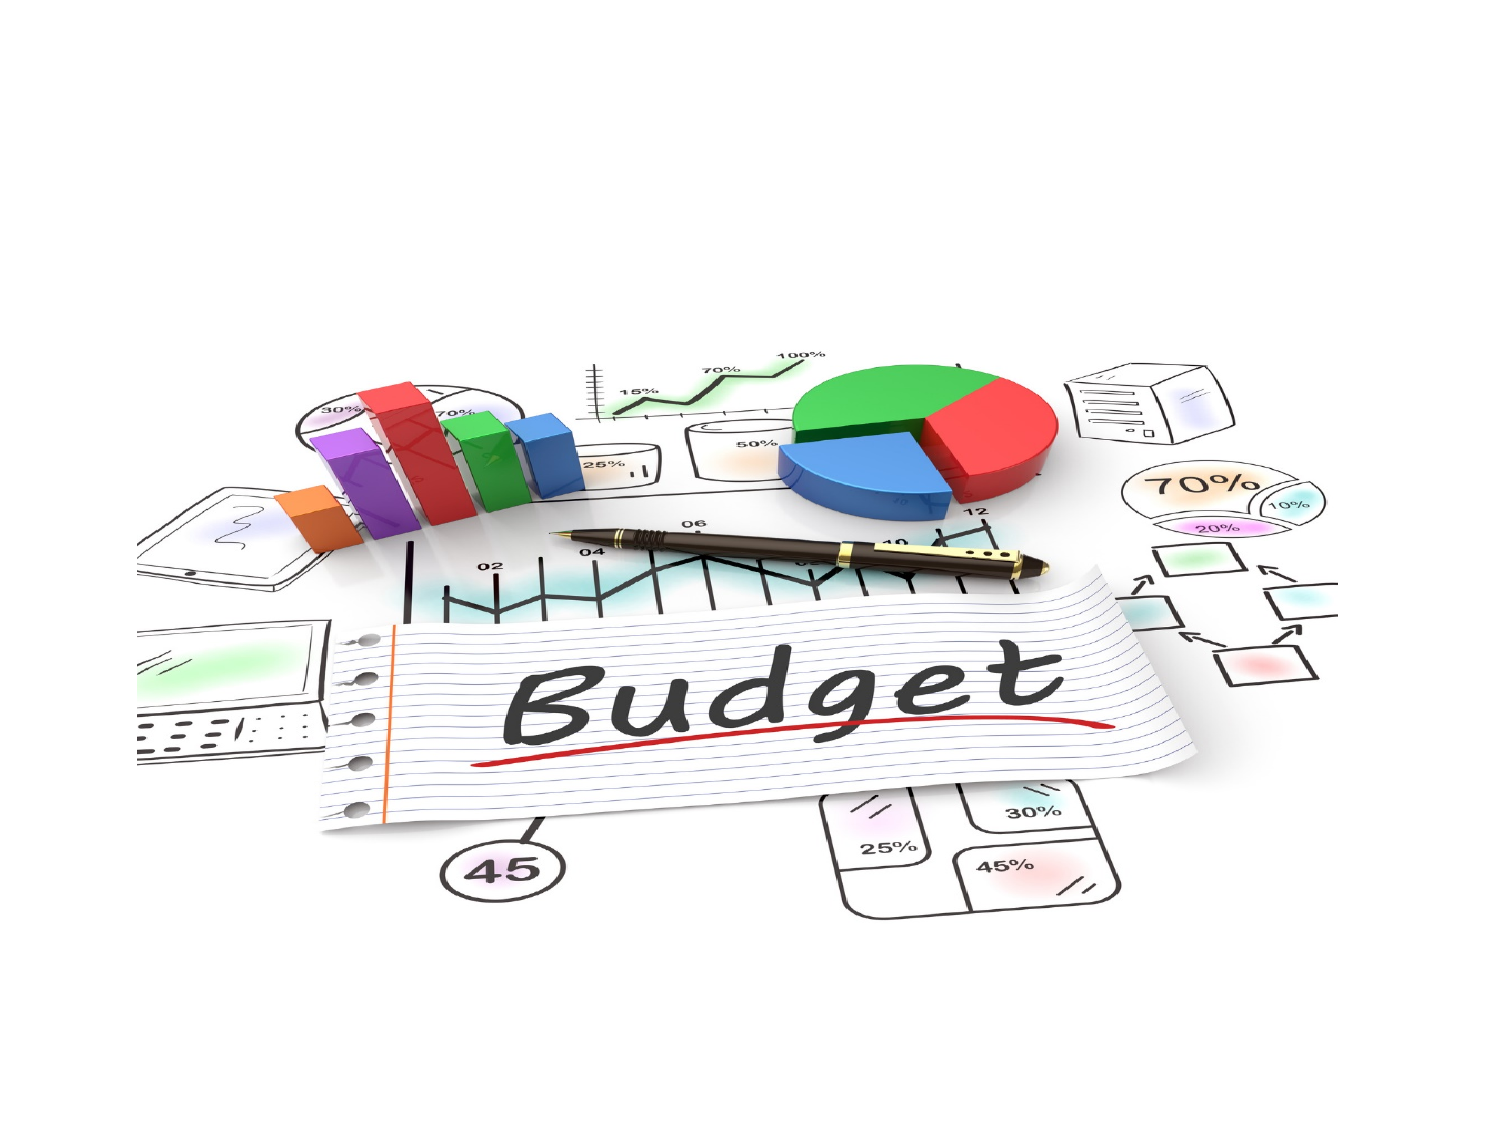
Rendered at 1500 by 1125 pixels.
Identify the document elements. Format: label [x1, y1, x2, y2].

list [137, 311, 1338, 957]
